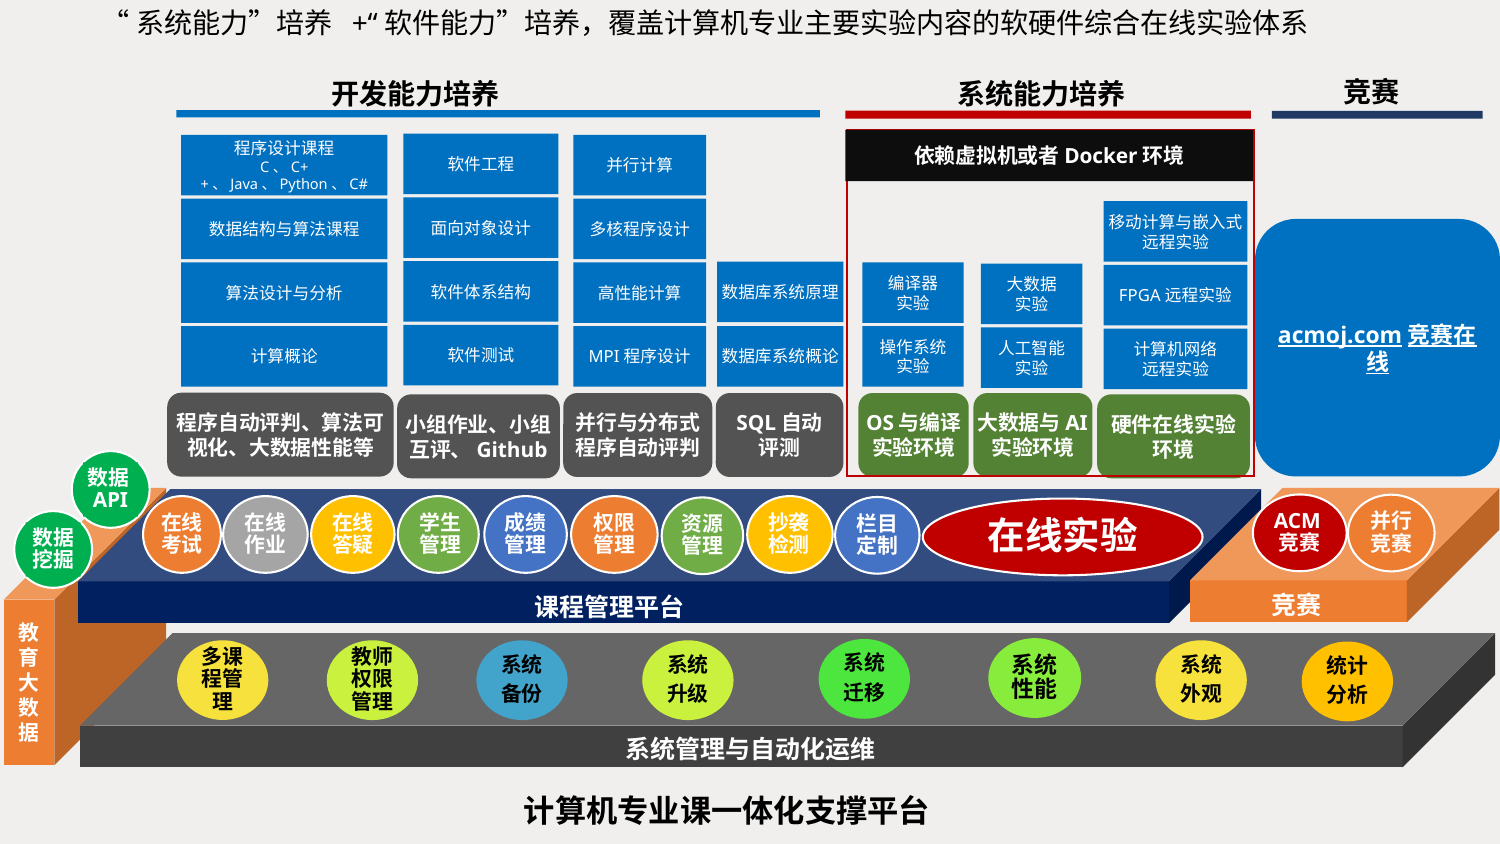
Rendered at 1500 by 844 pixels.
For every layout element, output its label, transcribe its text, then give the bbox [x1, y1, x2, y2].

text_box “系统能力”培养 +“软件能力”培养，覆盖计算机专业主要实验内容的软硬件综合在线实验体系 [90, 0, 1354, 45]
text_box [3, 68, 1500, 838]
